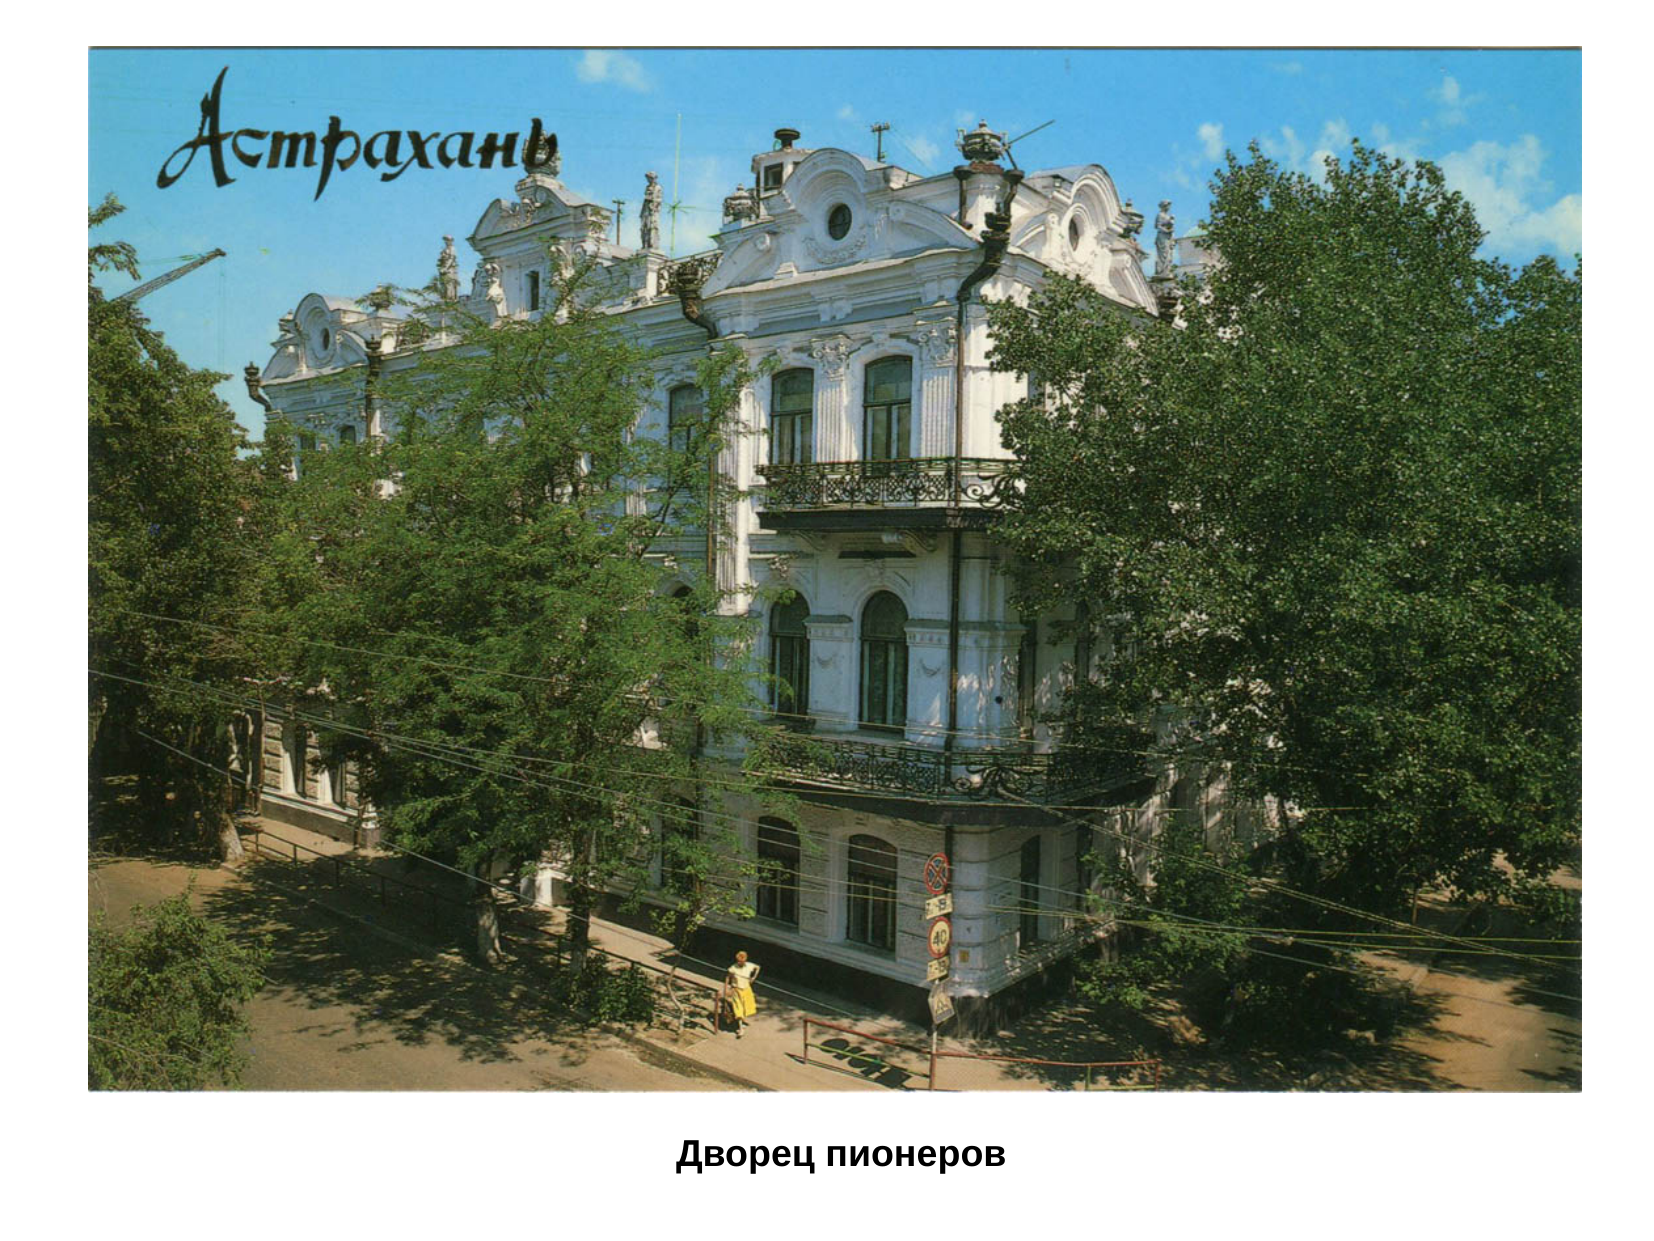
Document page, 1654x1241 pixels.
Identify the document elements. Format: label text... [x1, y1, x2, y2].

text_box Дворец пионеров [661, 1121, 1022, 1182]
picture [88, 46, 1582, 1093]
